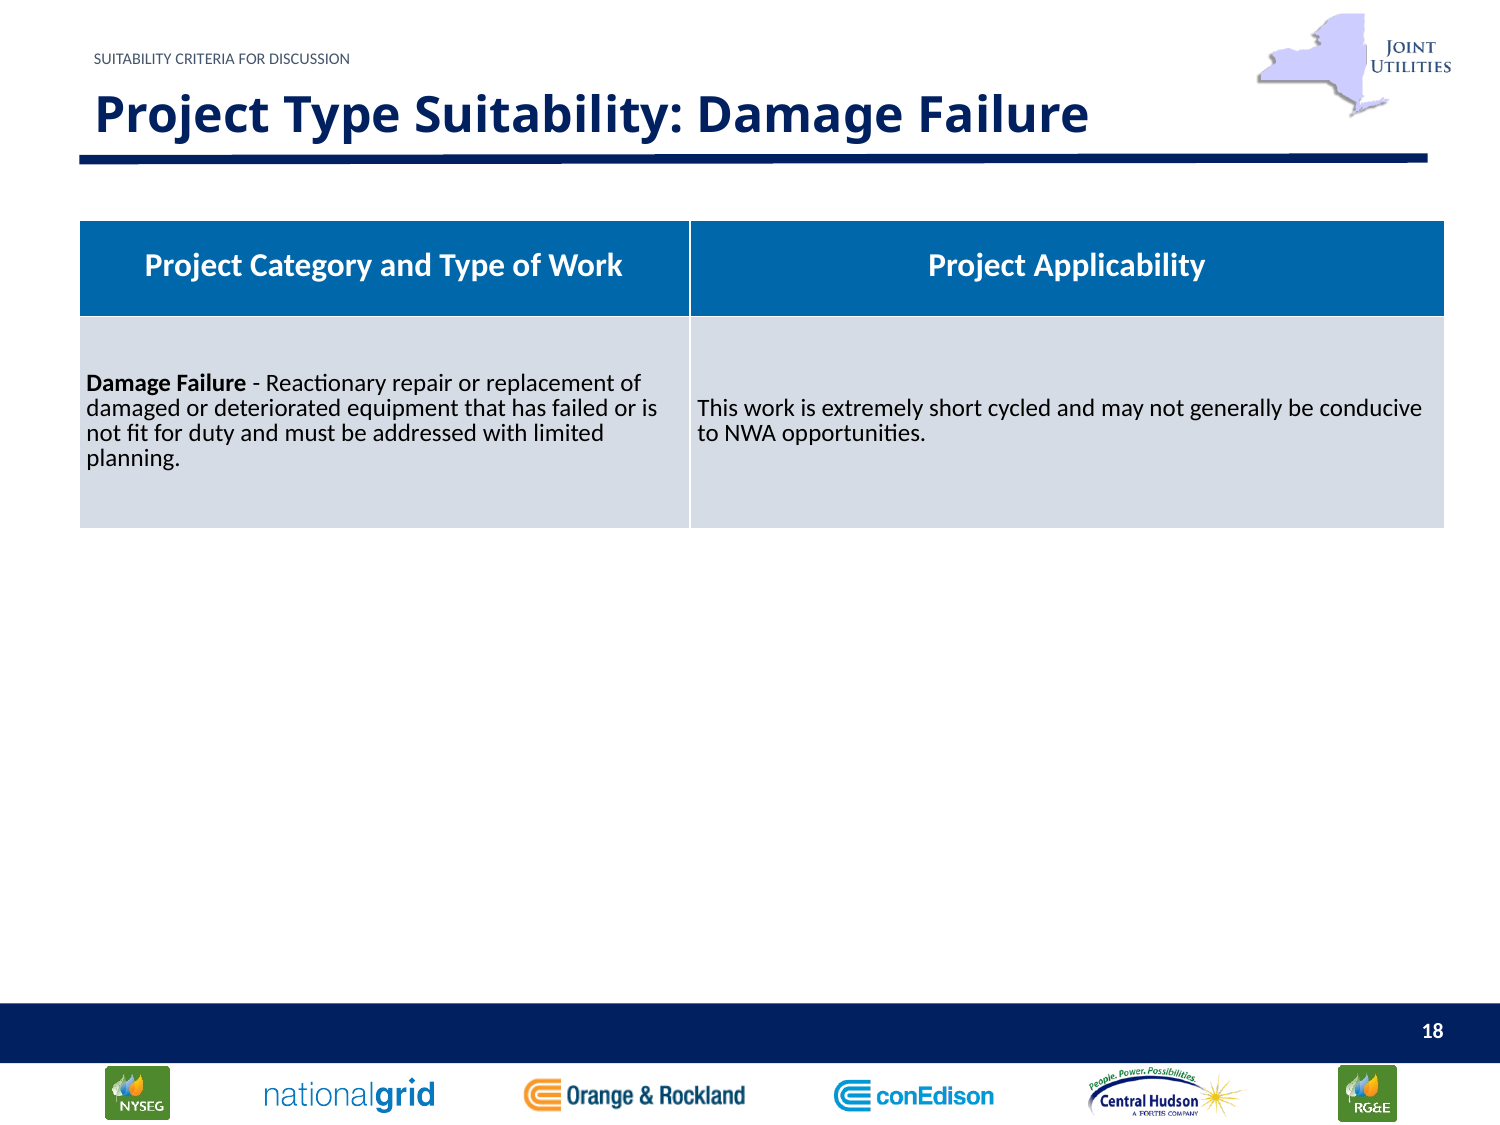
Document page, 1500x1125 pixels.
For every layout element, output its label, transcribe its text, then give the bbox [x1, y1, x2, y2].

table_cell This work is extremely short cycled and may not generally be conducive to NWA opportunities. [691, 317, 1444, 528]
picture [832, 1078, 994, 1112]
picture [1086, 1065, 1247, 1120]
table_header Project Applicability [691, 221, 1444, 316]
picture [1252, 10, 1461, 122]
list suitability criteria for discussion [78, 42, 1428, 76]
picture [520, 1074, 749, 1116]
picture [1338, 1065, 1397, 1122]
table_cell Damage Failure - Reactionary repair or replacement of damaged or deteriorated equipment that has failed or is not fit for duty and must be addressed with limited planning. [80, 317, 689, 528]
picture [262, 1074, 437, 1116]
table_header Project Category and Type of Work [80, 221, 689, 316]
title Project Type Suitability: Damage Failure [79, 76, 1428, 158]
picture [105, 1066, 170, 1120]
